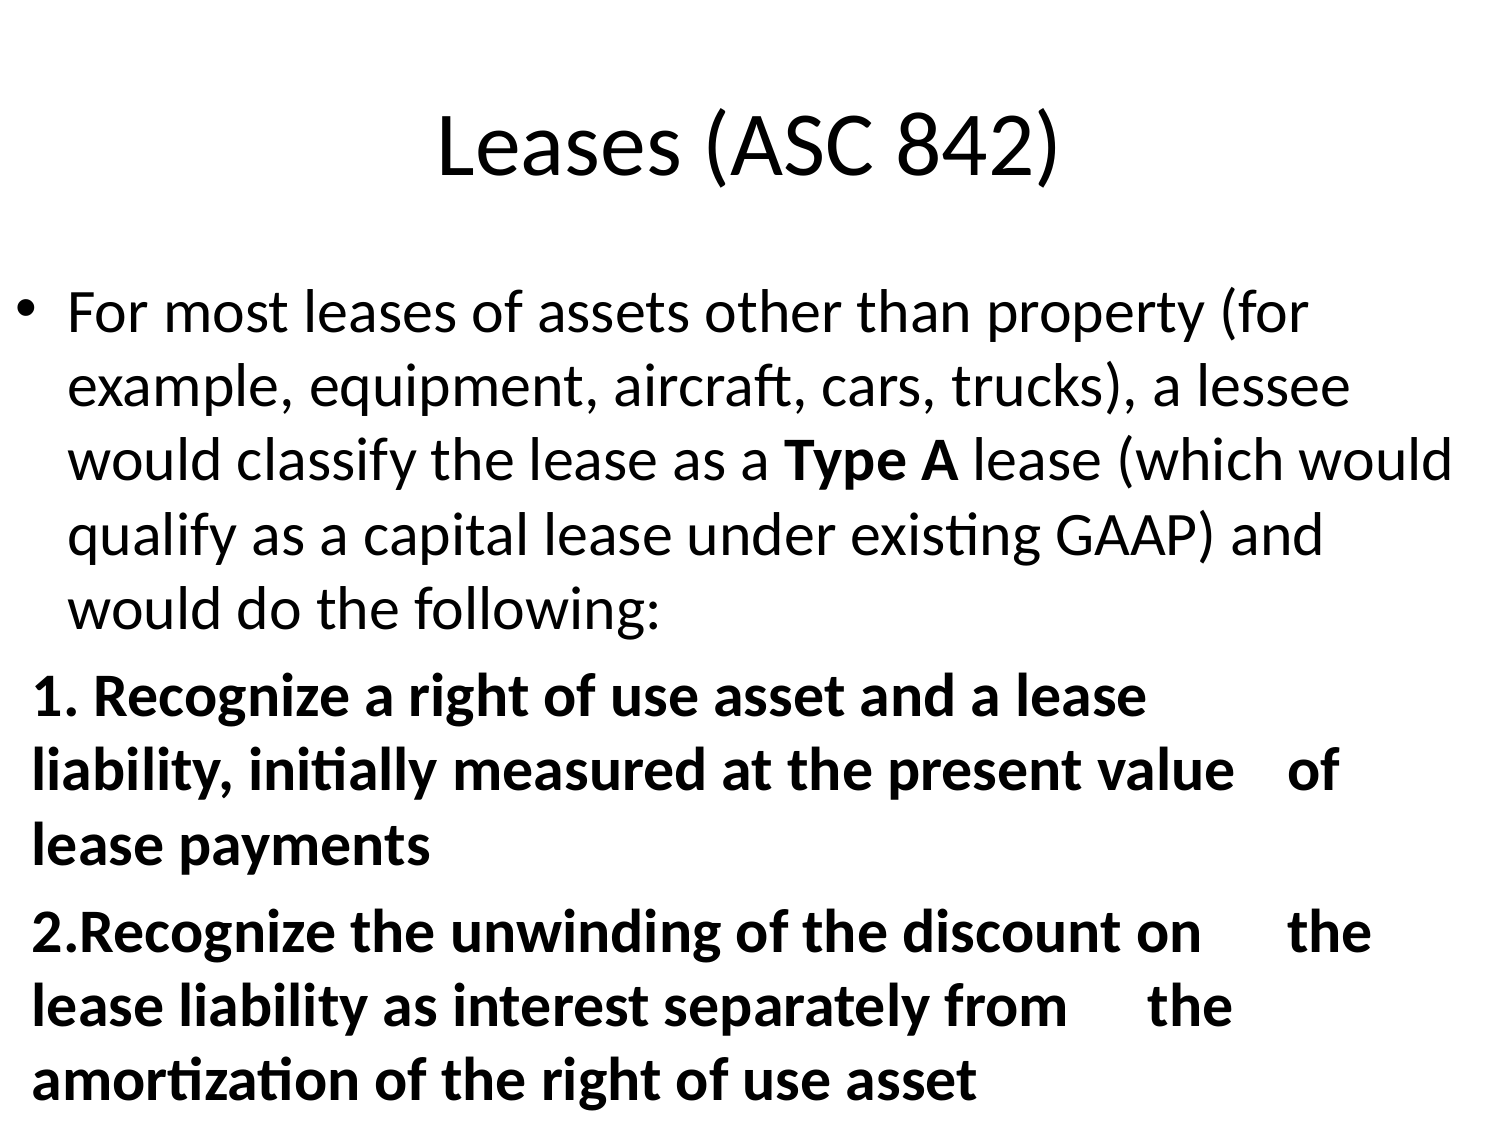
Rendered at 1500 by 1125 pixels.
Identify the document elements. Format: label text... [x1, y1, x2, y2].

list For most leases of assets other than property (for example, equipment, aircraft, cars, trucks), a lessee would classify the lease as a Type A lease (which would qualify as a capital lease under existing GAAP) and would do the following: 1. Recognize a right of use asset and a lease liability, initially measured at the present value of lease payments 2.Recognize the unwinding of the discount on the lease liability as interest separately from the amortization of the right of use asset [0, 262, 1500, 1125]
title Leases (ASC 842) [75, 45, 1425, 233]
